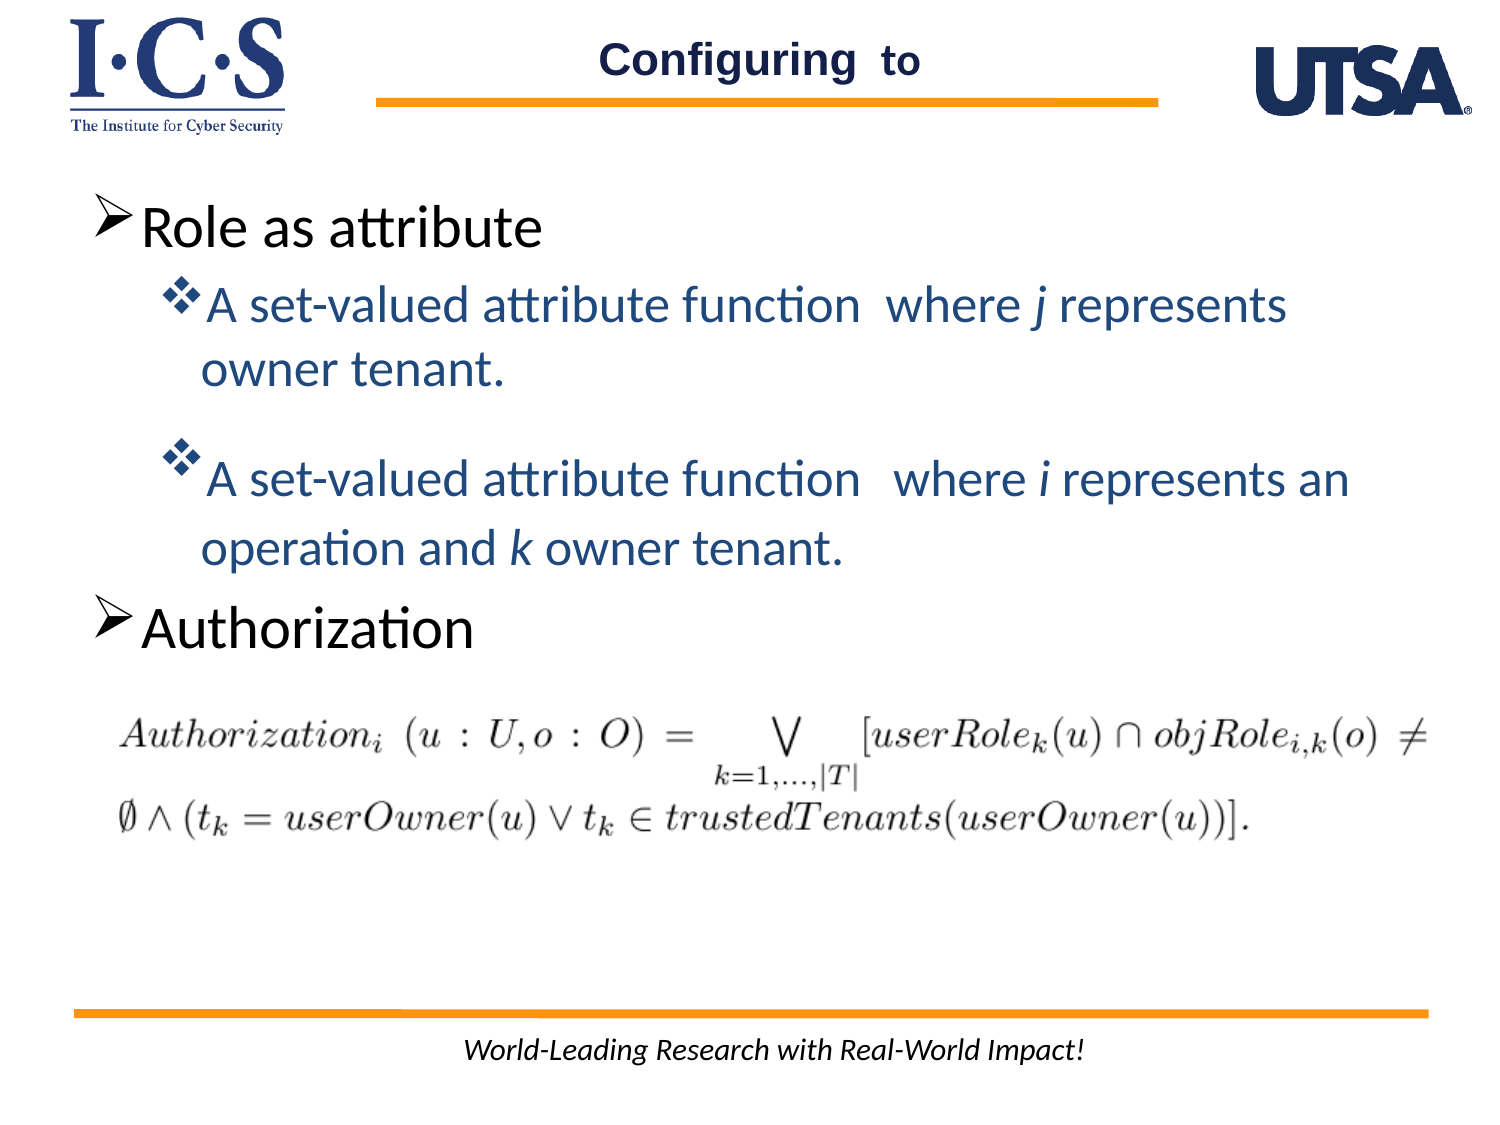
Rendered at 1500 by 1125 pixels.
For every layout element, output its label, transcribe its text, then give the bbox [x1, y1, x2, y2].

text_box World-Leading Research with Real-World Impact! [449, 1022, 1101, 1074]
picture [119, 715, 1431, 845]
picture [66, 0, 287, 137]
picture [1256, 45, 1472, 116]
